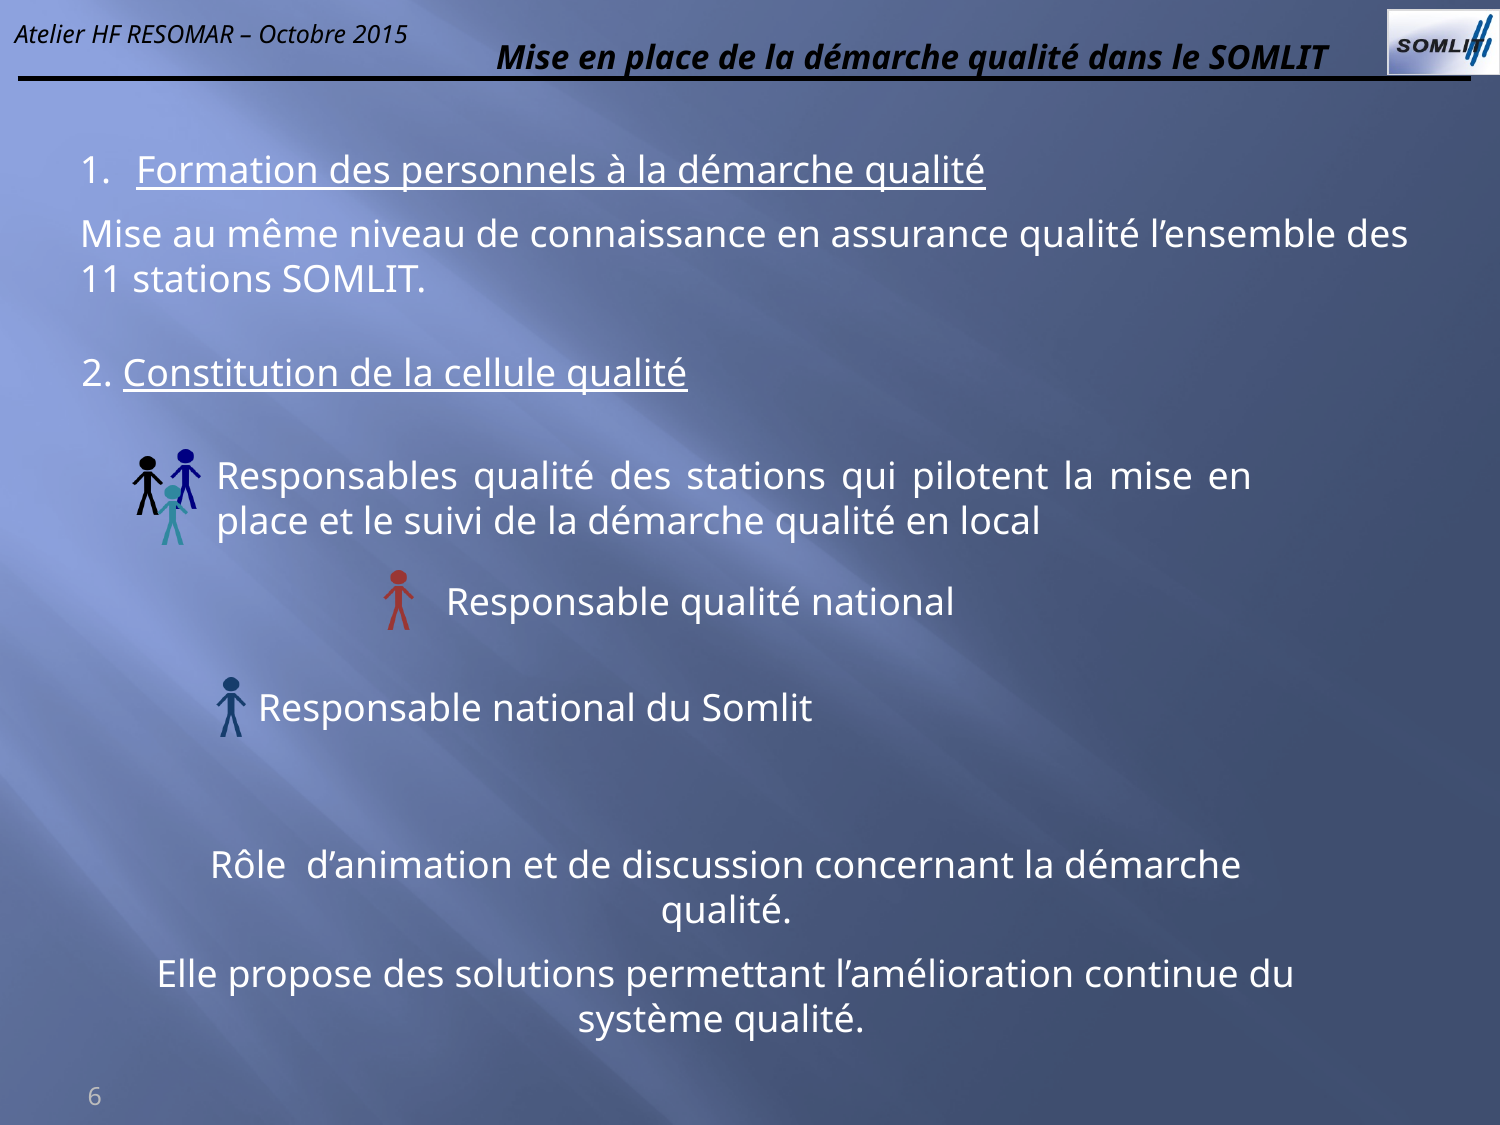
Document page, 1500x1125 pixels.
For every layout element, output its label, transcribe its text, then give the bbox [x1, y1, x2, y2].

text_box Atelier HF RESOMAR – Octobre 2015 [0, 11, 508, 57]
text_box Mise en place de la démarche qualité dans le SOMLIT [310, 79, 1396, 84]
picture [215, 677, 246, 737]
picture [1387, 9, 1500, 76]
text_box Formation des personnels à la démarche qualité Mise au même niveau de connaissance en assurance qualité l’ensemble des 11 stations SOMLIT. [65, 139, 1444, 308]
text_box Responsables qualité des stations qui pilotent la mise en place et le suivi de la démarche qualité en local [201, 444, 1269, 550]
slide_number 6 [2, 1061, 102, 1122]
text_box Rôle d’animation et de discussion concernant la démarche qualité. Elle propose des solutions permettant l’amélioration continue du système qualité. [135, 834, 1317, 1048]
text_box Mise en place de la démarche qualité dans le SOMLIT [310, 29, 1396, 77]
text_box 2. Constitution de la cellule qualité [66, 341, 1012, 401]
picture [383, 570, 414, 630]
text_box Responsable national du Somlit [243, 676, 861, 737]
text_box Responsable qualité national [431, 570, 979, 631]
picture [132, 449, 201, 545]
